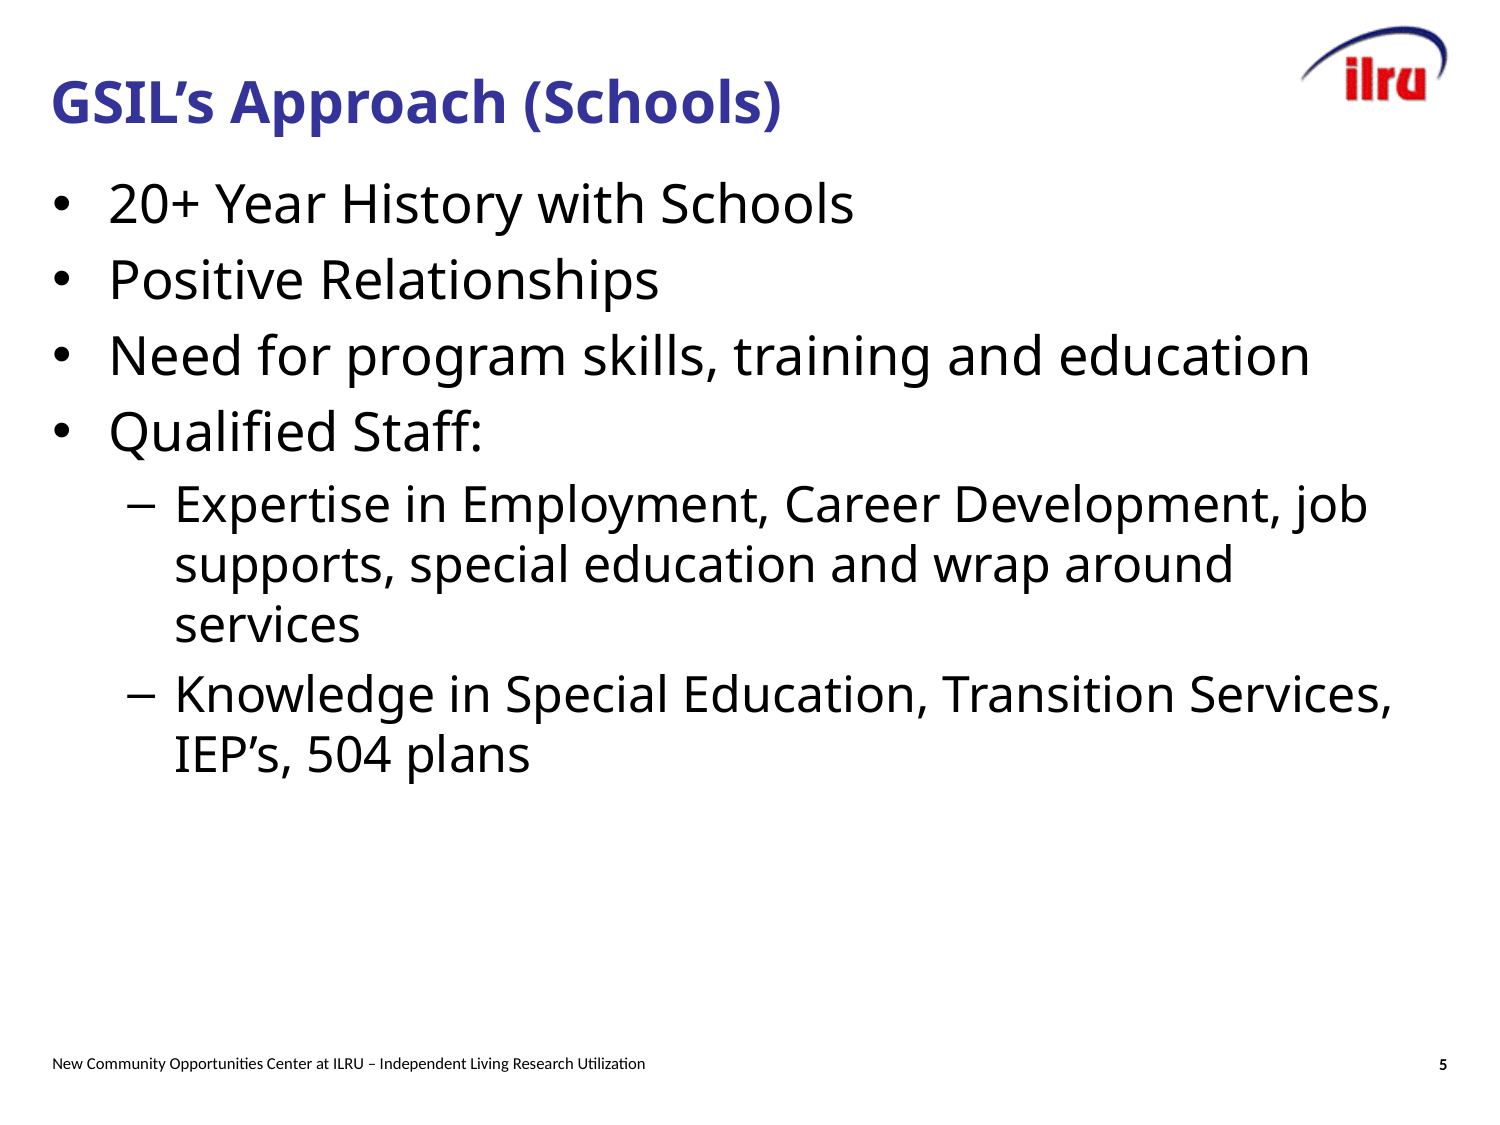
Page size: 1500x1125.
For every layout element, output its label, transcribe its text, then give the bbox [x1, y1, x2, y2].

picture [1299, 24, 1463, 103]
text_box New Community Opportunities Center at ILRU – Independent Living Research Utilization [37, 1045, 788, 1081]
list 20+ Year History with Schools Positive Relationships Need for program skills, training and education Qualified Staff: Expertise in Employment, Career Development, job supports, special education and wrap around services Knowledge in Special Education, Transition Services, IEP’s, 504 plans [37, 162, 1450, 925]
title GSIL’s Approach (Schools) [35, 57, 1448, 163]
text_box 5 [1362, 1046, 1463, 1088]
